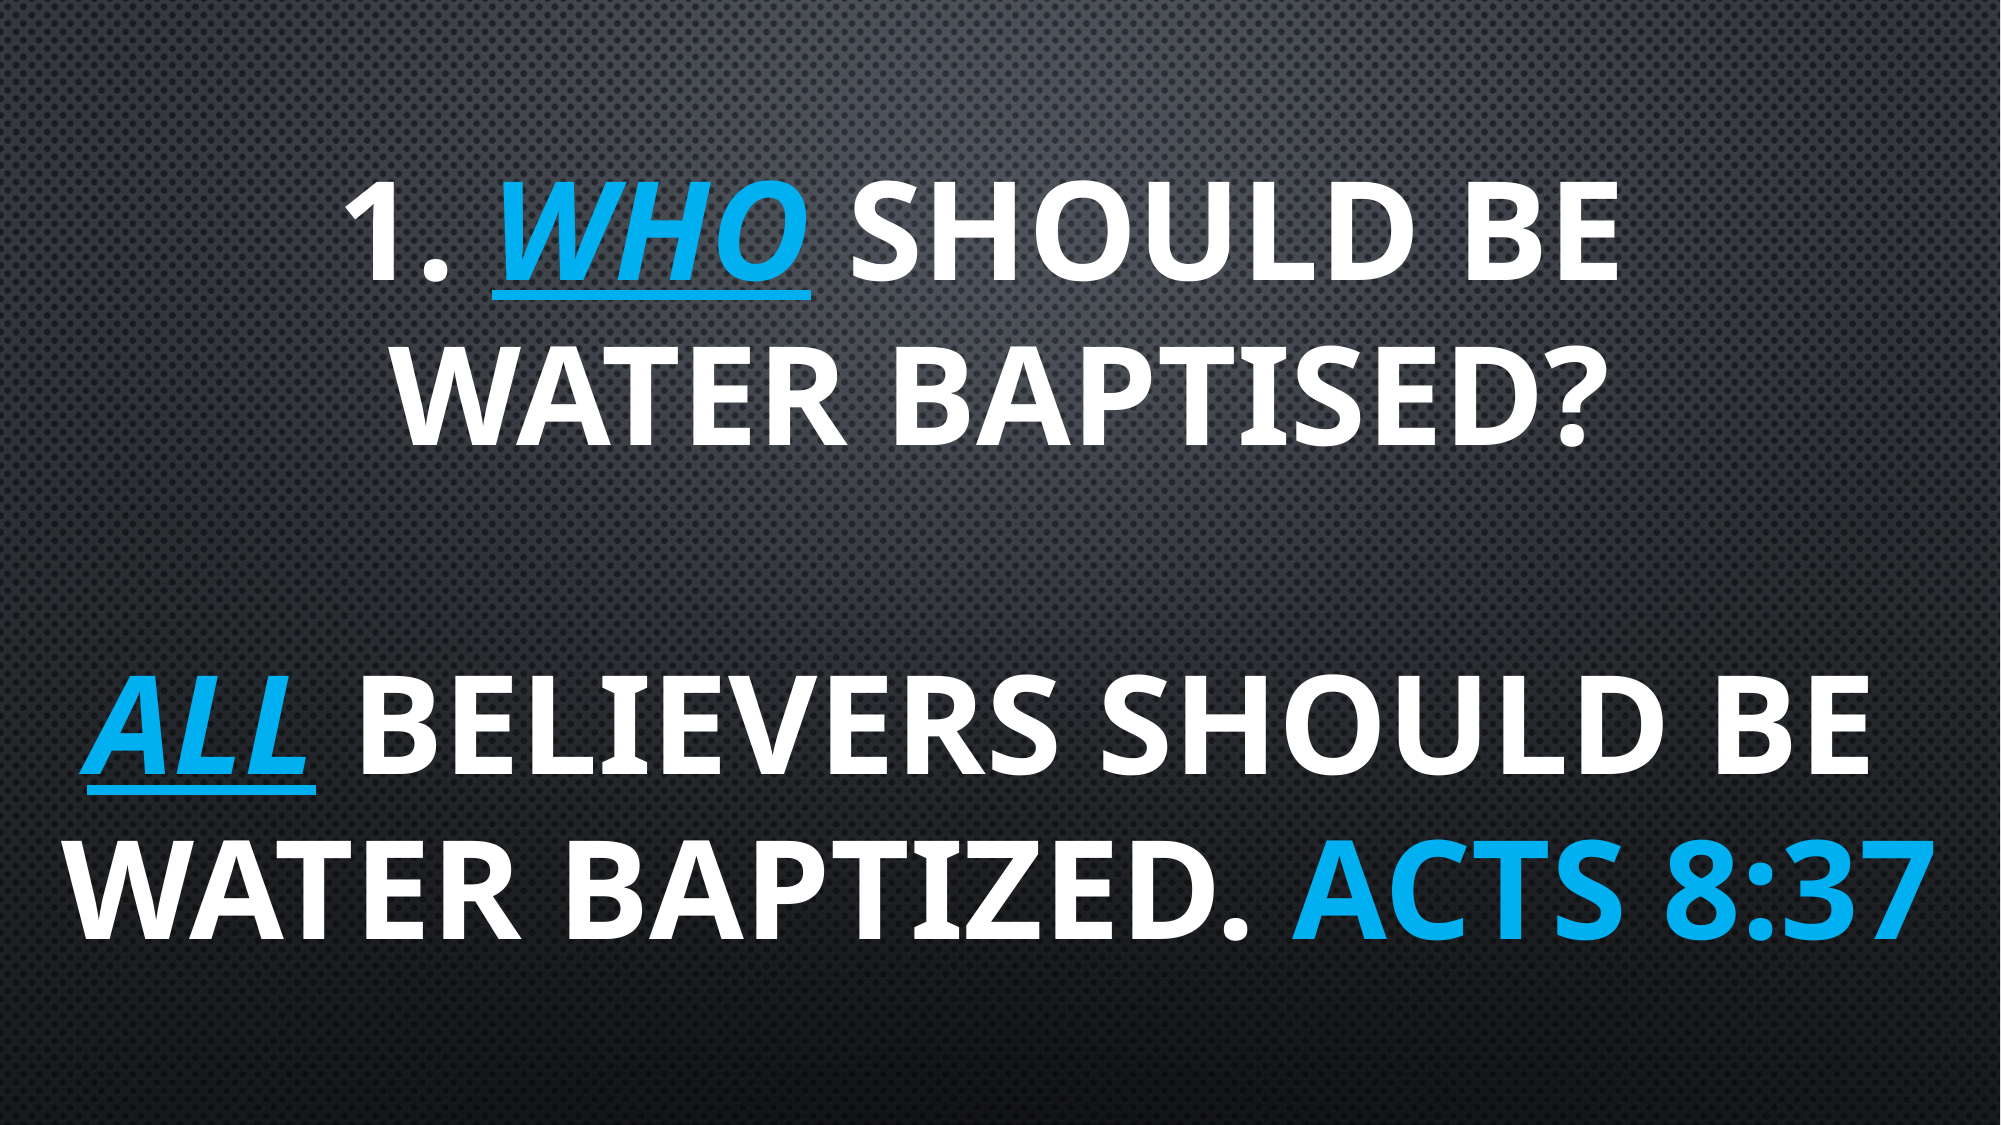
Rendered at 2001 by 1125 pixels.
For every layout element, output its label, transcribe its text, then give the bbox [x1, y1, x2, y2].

title 1. WHO SHOULD BE WATER BAPTISED? All believers should be water baptized. Acts 8:37 [0, 0, 2000, 1125]
